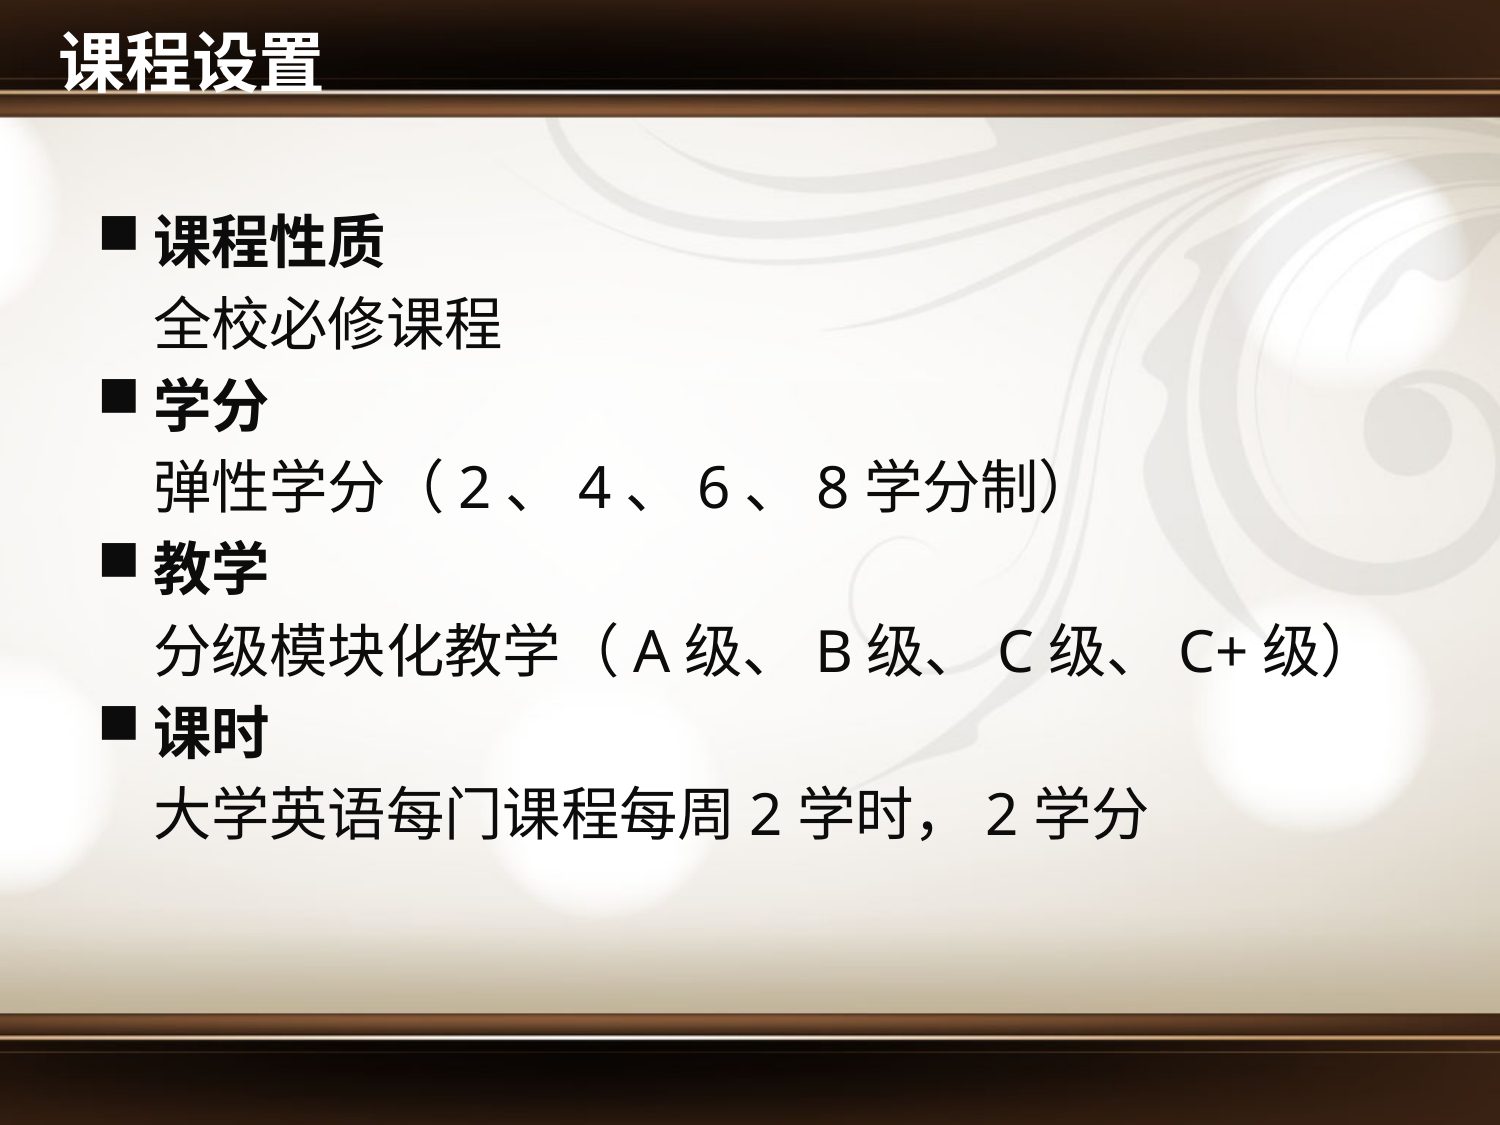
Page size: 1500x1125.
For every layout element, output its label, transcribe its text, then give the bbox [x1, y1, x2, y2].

picture [0, 0, 1500, 1125]
title 课程设置 [43, 6, 1249, 115]
list 课程性质 全校必修课程 学分 弹性学分（2、4、6、8学分制） 教学 分级模块化教学（A级、B级、C级、C+级） 课时 大学英语每门课程每周2学时，2学分 [81, 197, 1433, 941]
